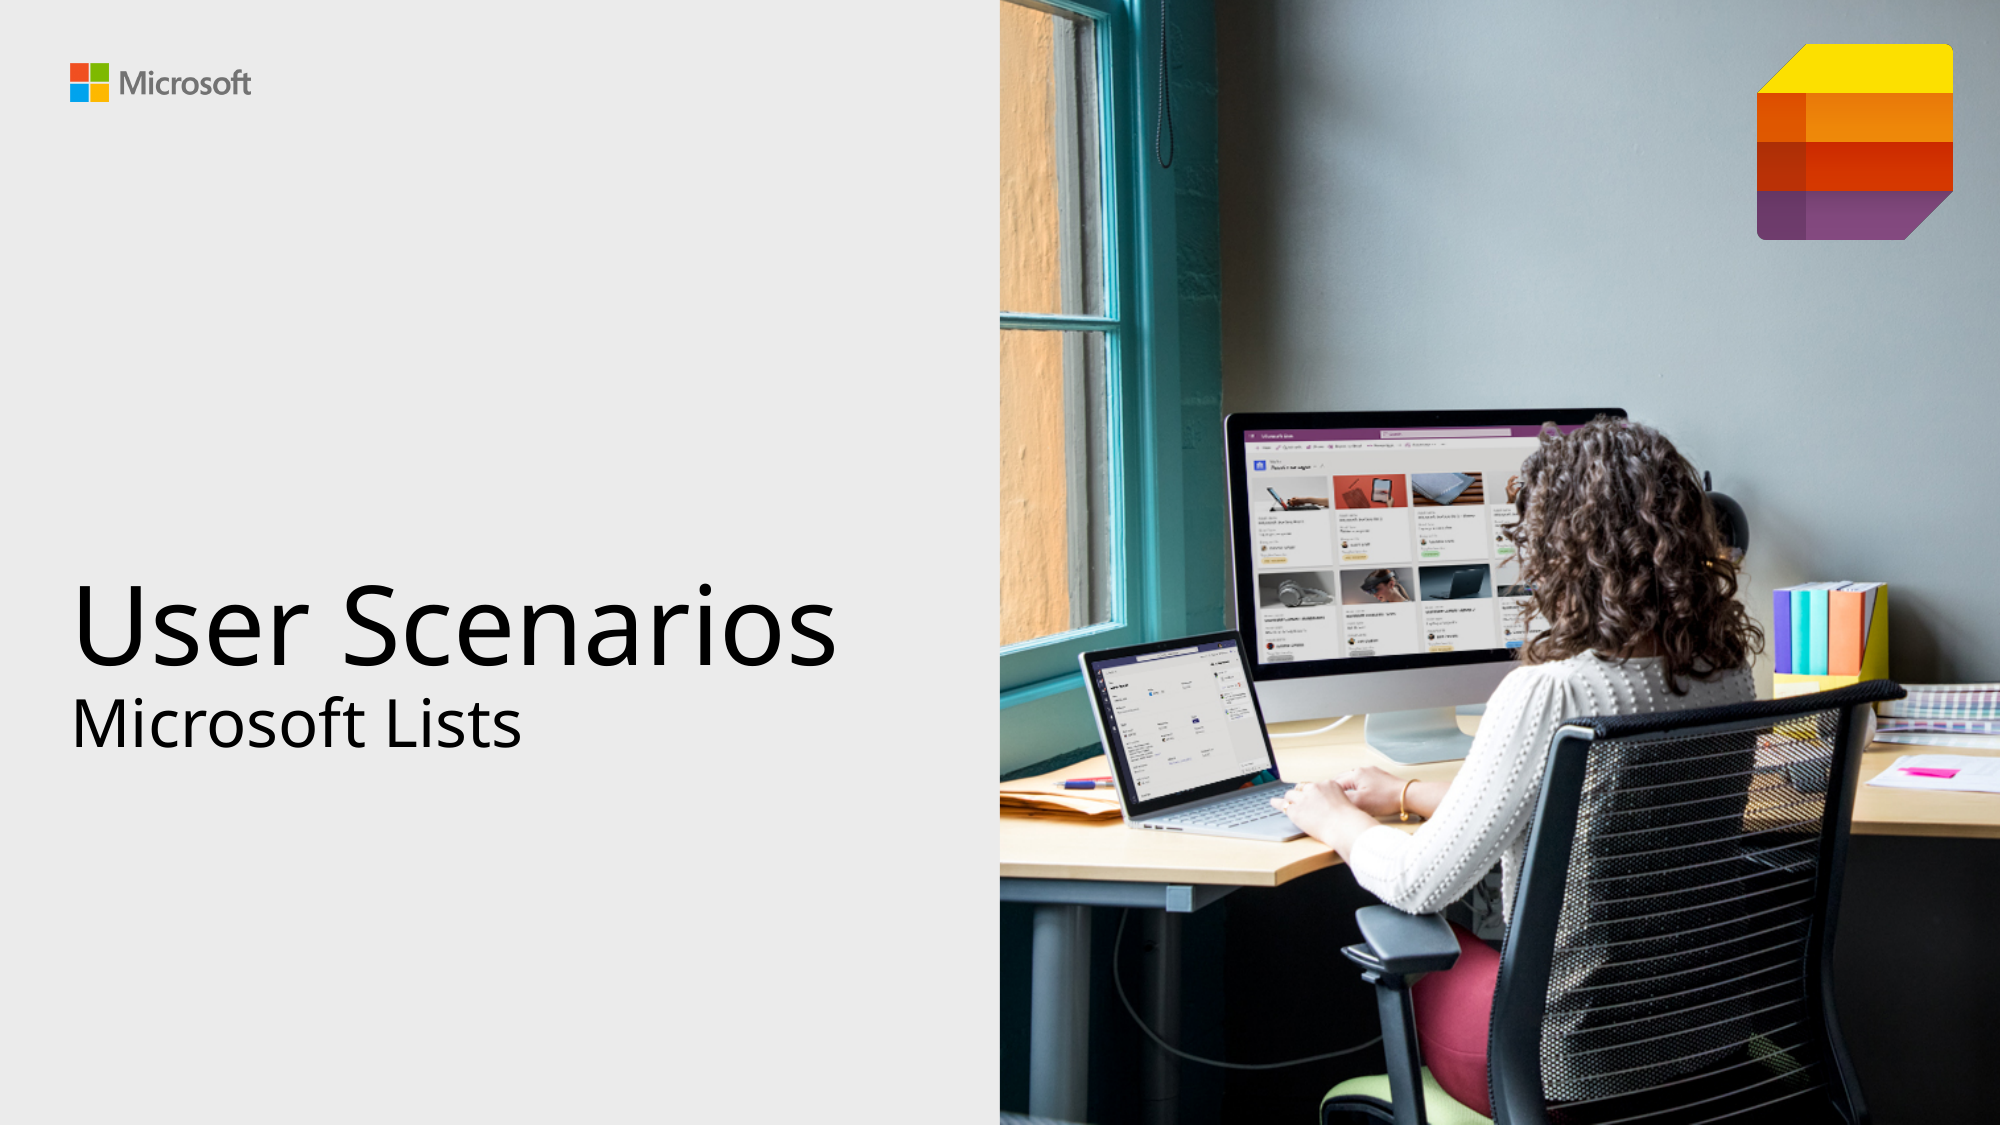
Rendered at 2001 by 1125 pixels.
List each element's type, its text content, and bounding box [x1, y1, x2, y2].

title User Scenarios Microsoft Lists [70, 383, 999, 792]
picture [999, 0, 2000, 1125]
picture [70, 63, 251, 102]
